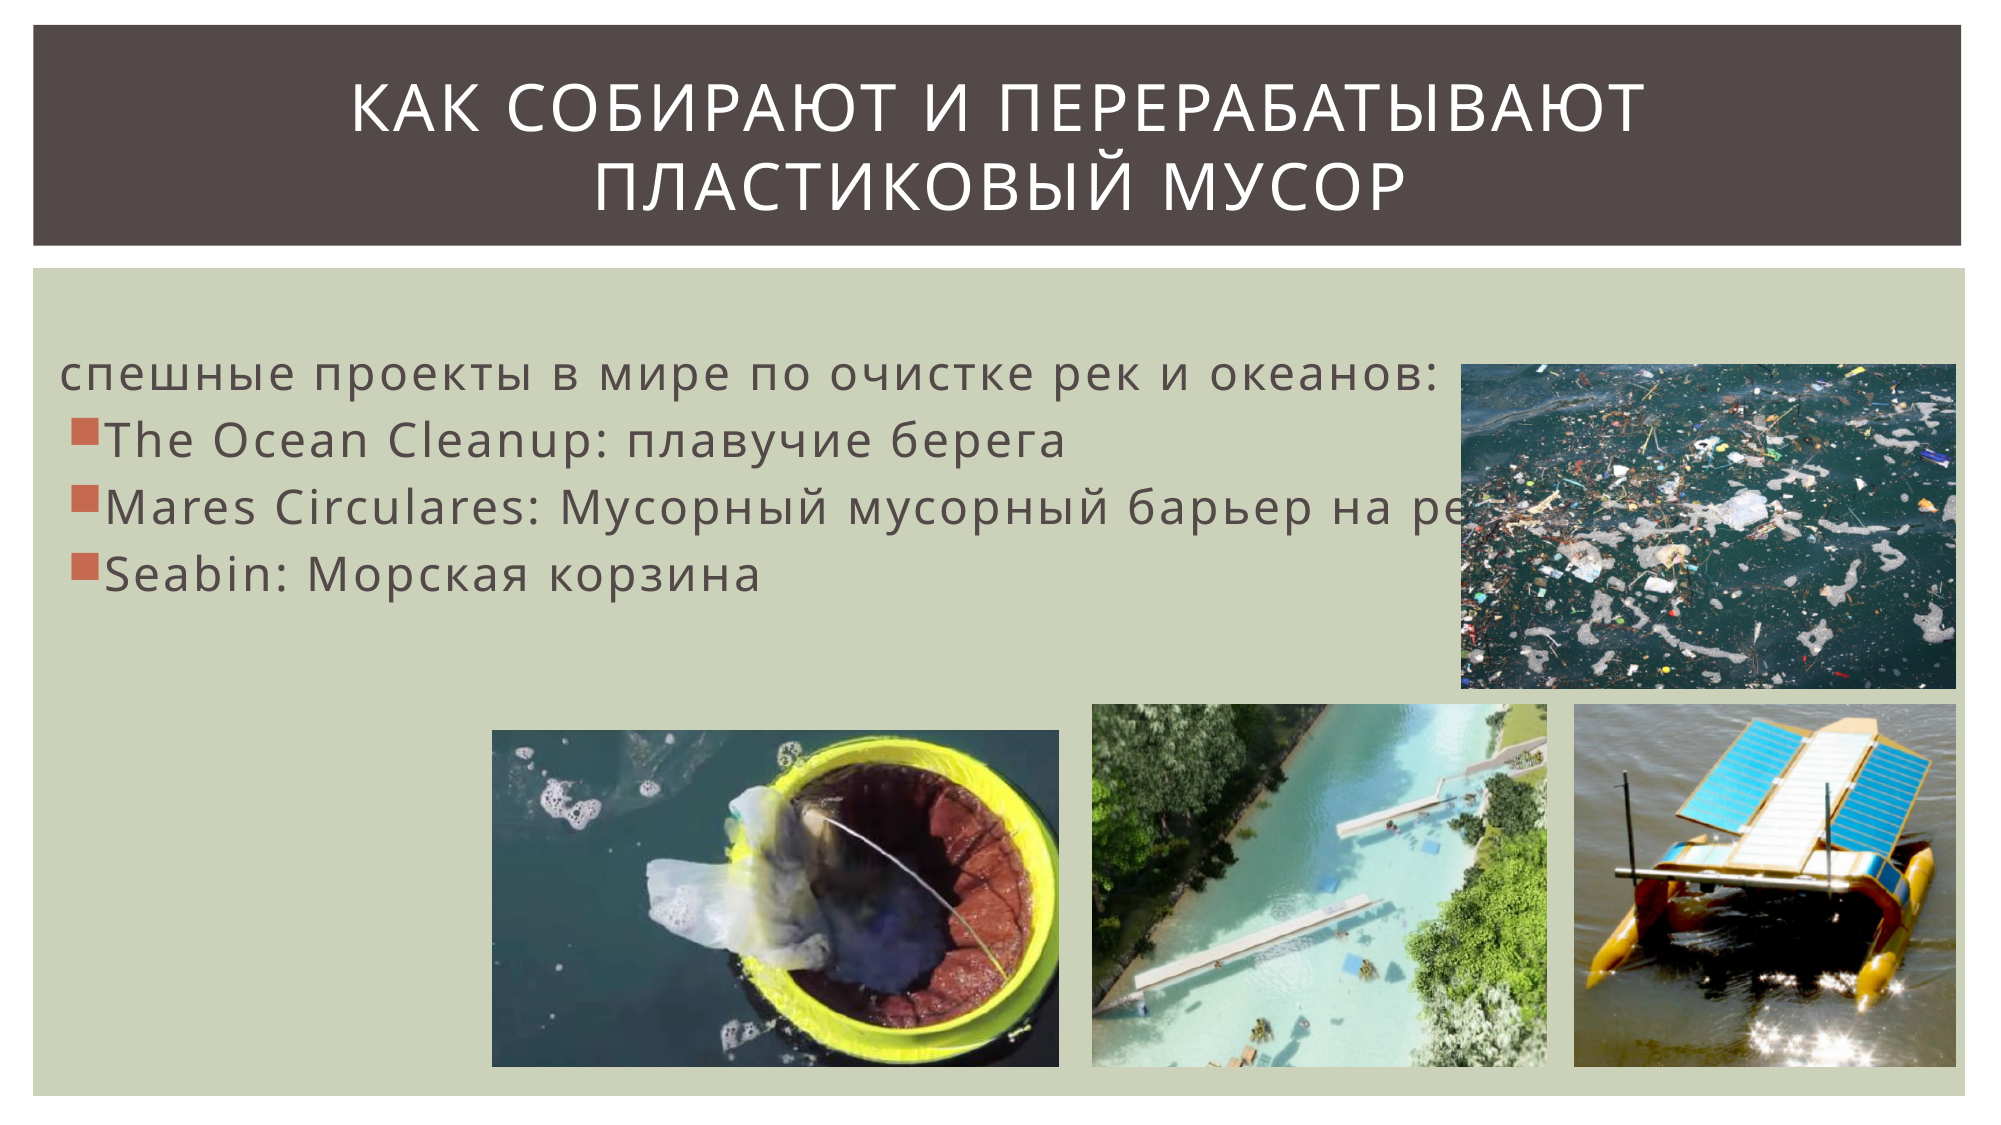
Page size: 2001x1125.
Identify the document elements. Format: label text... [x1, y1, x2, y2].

picture [1574, 703, 1957, 1068]
picture [1461, 363, 1957, 690]
picture [491, 730, 1059, 1068]
picture [1091, 703, 1547, 1068]
list спешные проекты в мире по очистке рек и океанов: The Ocean Cleanup: плавучие берега Mares Circulares: Мусорный мусорный барьер на реках Seabin: Морская корзина [44, 335, 1884, 1058]
title Как собирают и перерабатывают пластиковый мусор [83, 58, 1917, 232]
